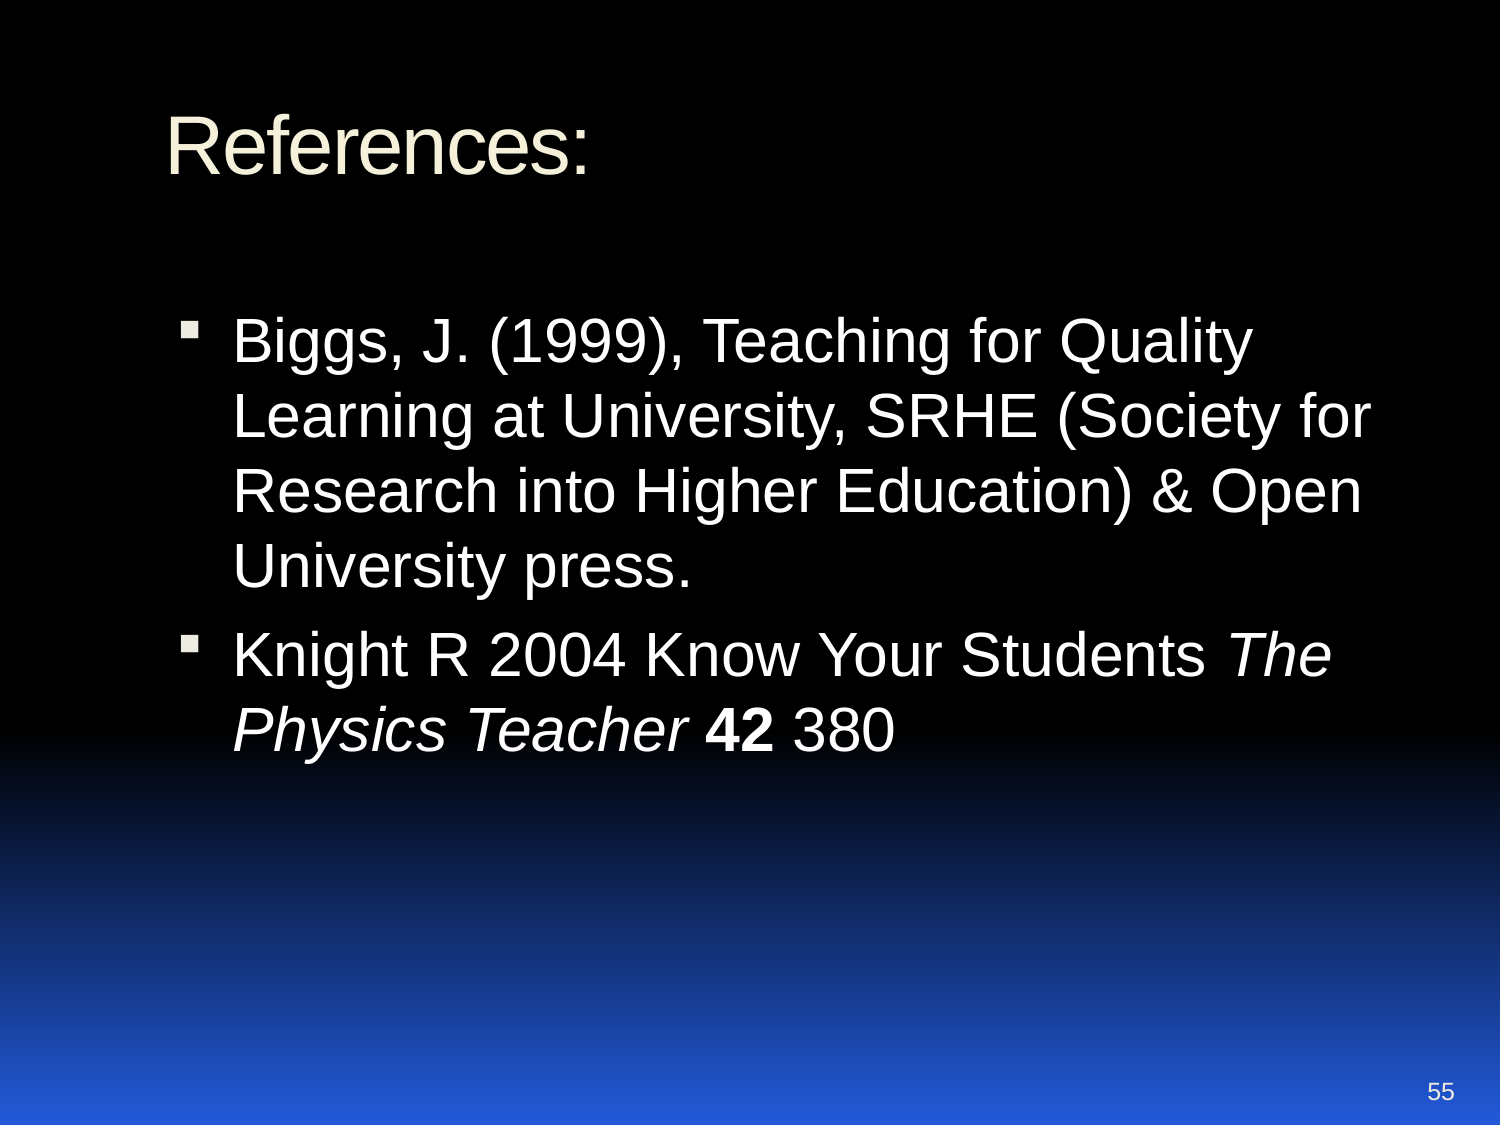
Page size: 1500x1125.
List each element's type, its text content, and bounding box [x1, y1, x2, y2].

list Biggs, J. (1999), Teaching for Quality Learning at University, SRHE (Society for Research into Higher Education) & Open University press. Knight R 2004 Know Your Students The Physics Teacher 42 380 [150, 292, 1425, 1043]
slide_number 55 [1412, 1052, 1488, 1113]
title References: [150, 83, 1425, 234]
